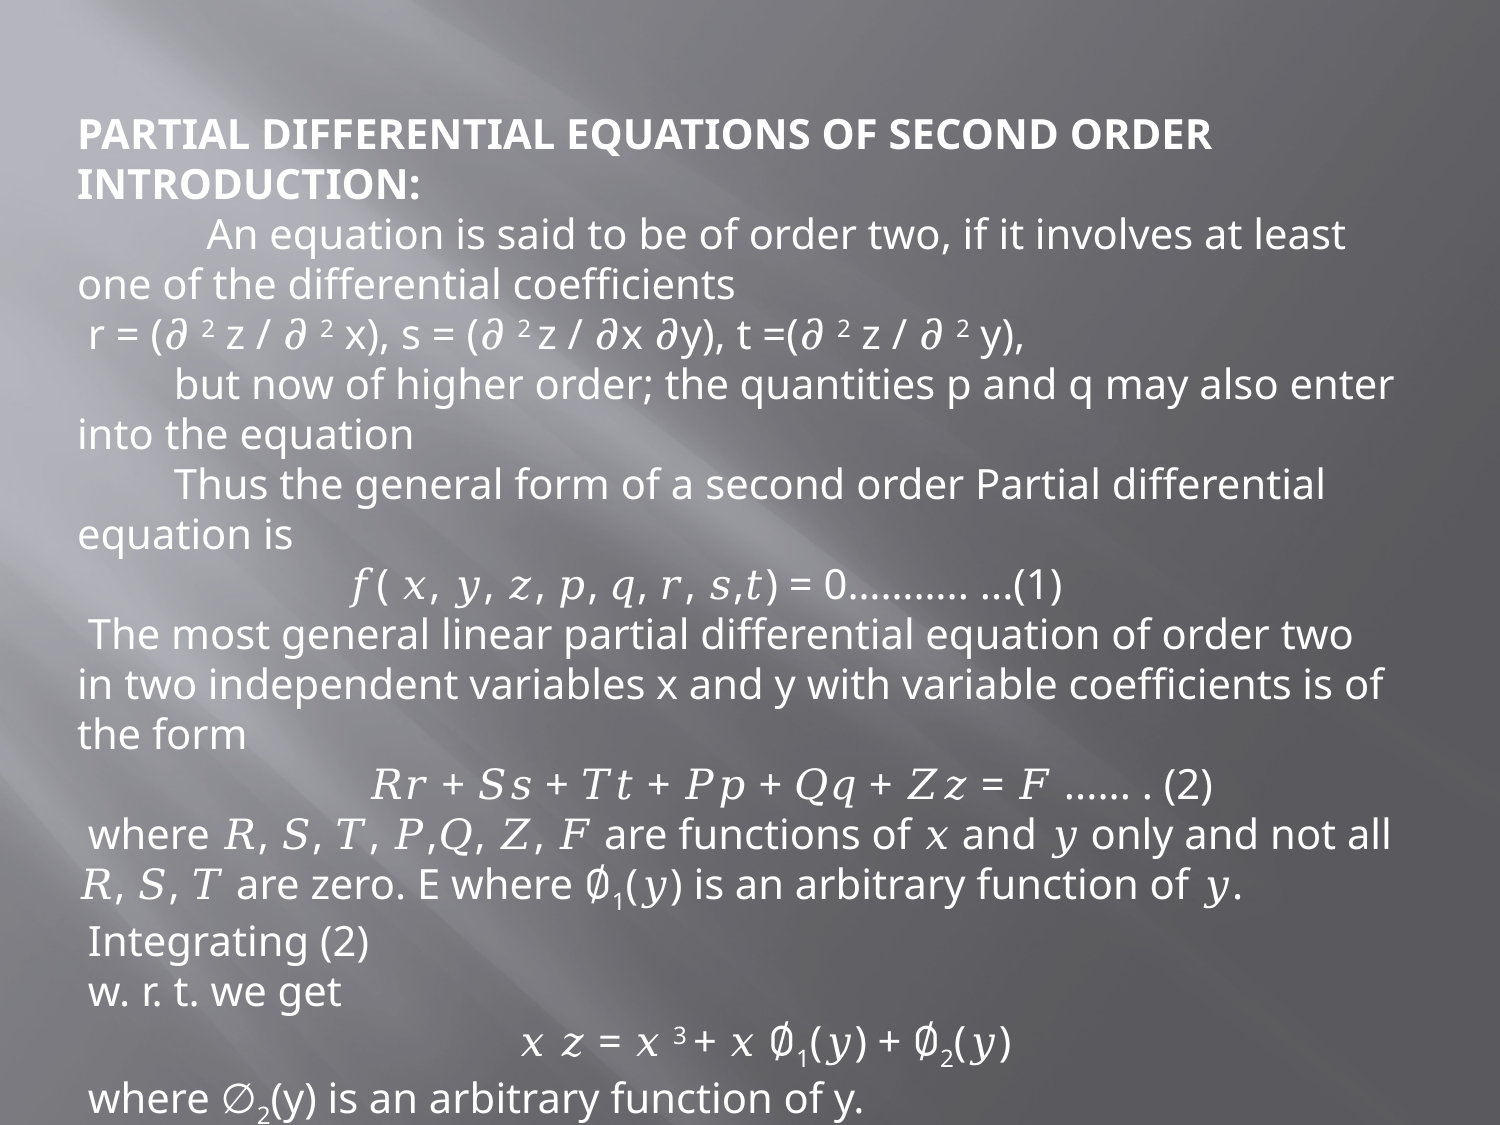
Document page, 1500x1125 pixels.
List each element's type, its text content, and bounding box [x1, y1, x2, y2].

text_box PARTIAL DIFFERENTIAL EQUATIONS OF SECOND ORDER INTRODUCTION: An equation is said to be of order two, if it involves at least one of the differential coefficients r = (𝜕 2 z / 𝜕 2 x), s = (𝜕 2 z / 𝜕x 𝜕y), t =(𝜕 2 z / 𝜕 2 y), but now of higher order; the quantities p and q may also enter into the equation Thus the general form of a second order Partial differential equation is 𝑓( 𝑥, 𝑦, 𝑧, 𝑝, 𝑞, 𝑟, 𝑠,𝑡) = 0……….. ...(1) The most general linear partial differential equation of order two in two independent variables x and y with variable coefficients is of the form 𝑅𝑟 + 𝑆𝑠 + 𝑇𝑡 + 𝑃𝑝 + 𝑄𝑞 + 𝑍𝑧 = 𝐹 ...... . (2) where 𝑅, 𝑆, 𝑇, 𝑃,𝑄, 𝑍, 𝐹 are functions of 𝑥 and 𝑦 only and not all 𝑅, 𝑆, 𝑇 are zero. E where ∅1(𝑦) is an arbitrary function of 𝑦. Integrating (2) w. r. t. we get 𝑥 𝑧 = 𝑥 3 + 𝑥 ∅1(𝑦) + ∅2(𝑦) where ∅2(y) is an arbitrary function of y. [62, 100, 1413, 1125]
